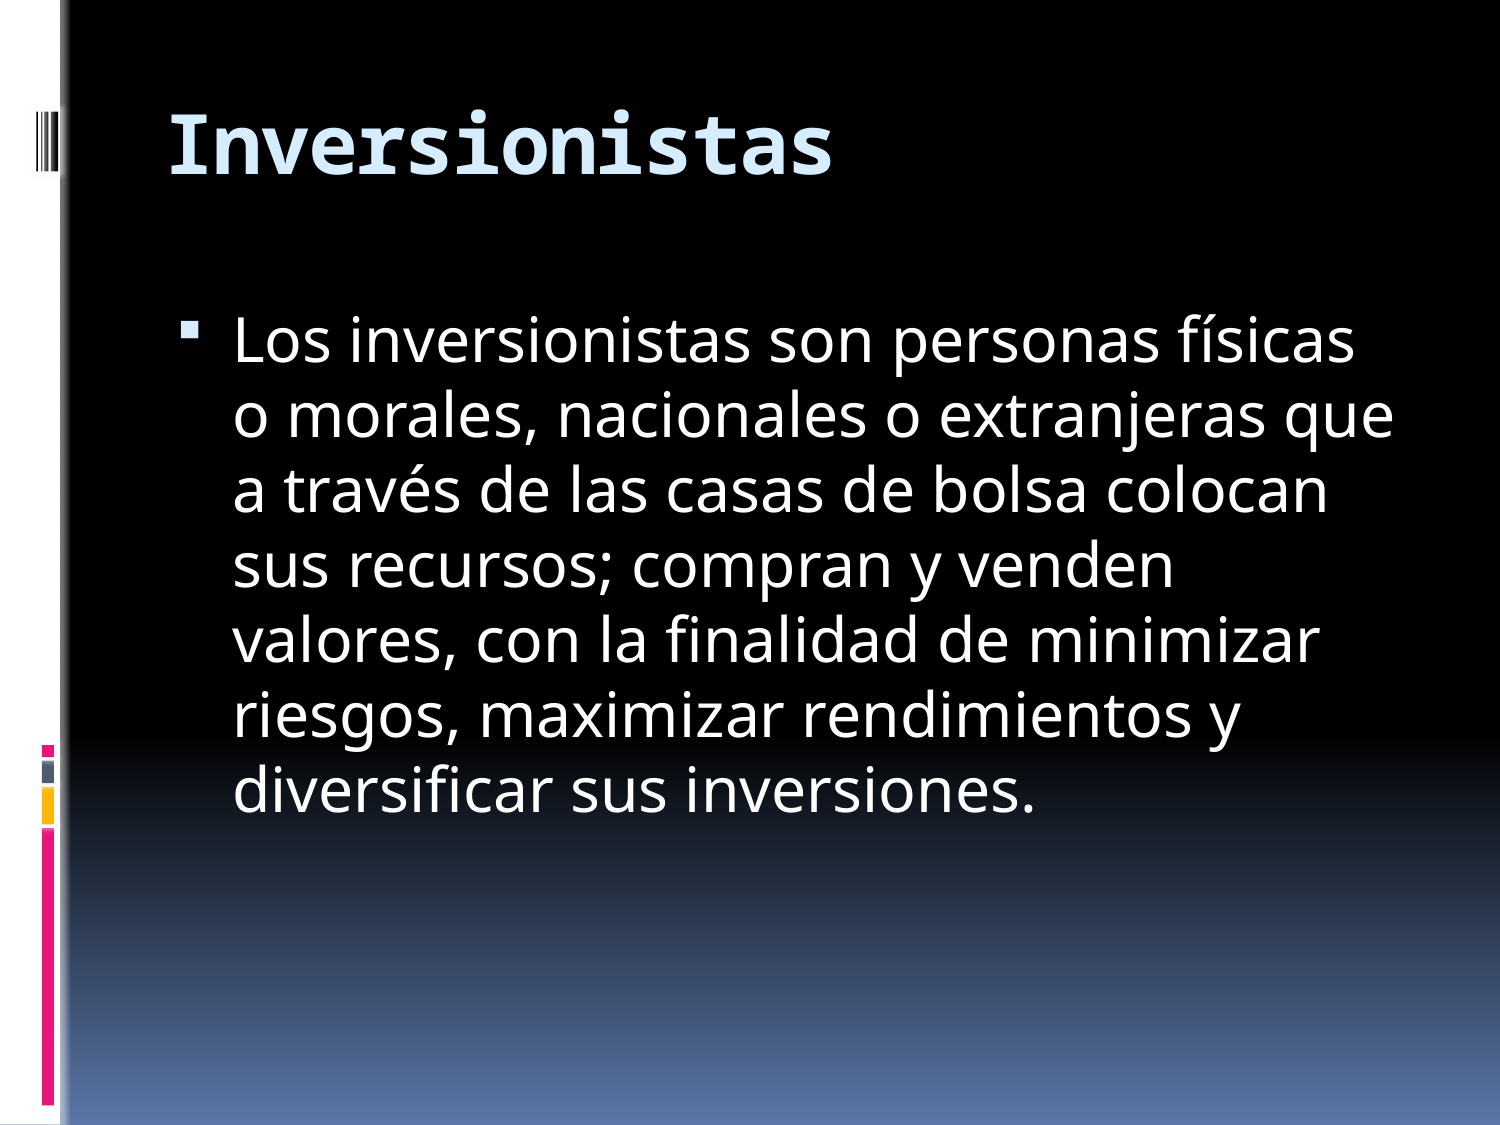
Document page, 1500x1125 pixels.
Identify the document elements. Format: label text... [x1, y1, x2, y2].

title Inversionistas [150, 83, 1425, 234]
list Los inversionistas son personas físicas o morales, nacionales o extranjeras que a través de las casas de bolsa colocan sus recursos; compran y venden valores, con la finalidad de minimizar riesgos, maximizar rendimientos y diversificar sus inversiones. [150, 292, 1425, 1043]
